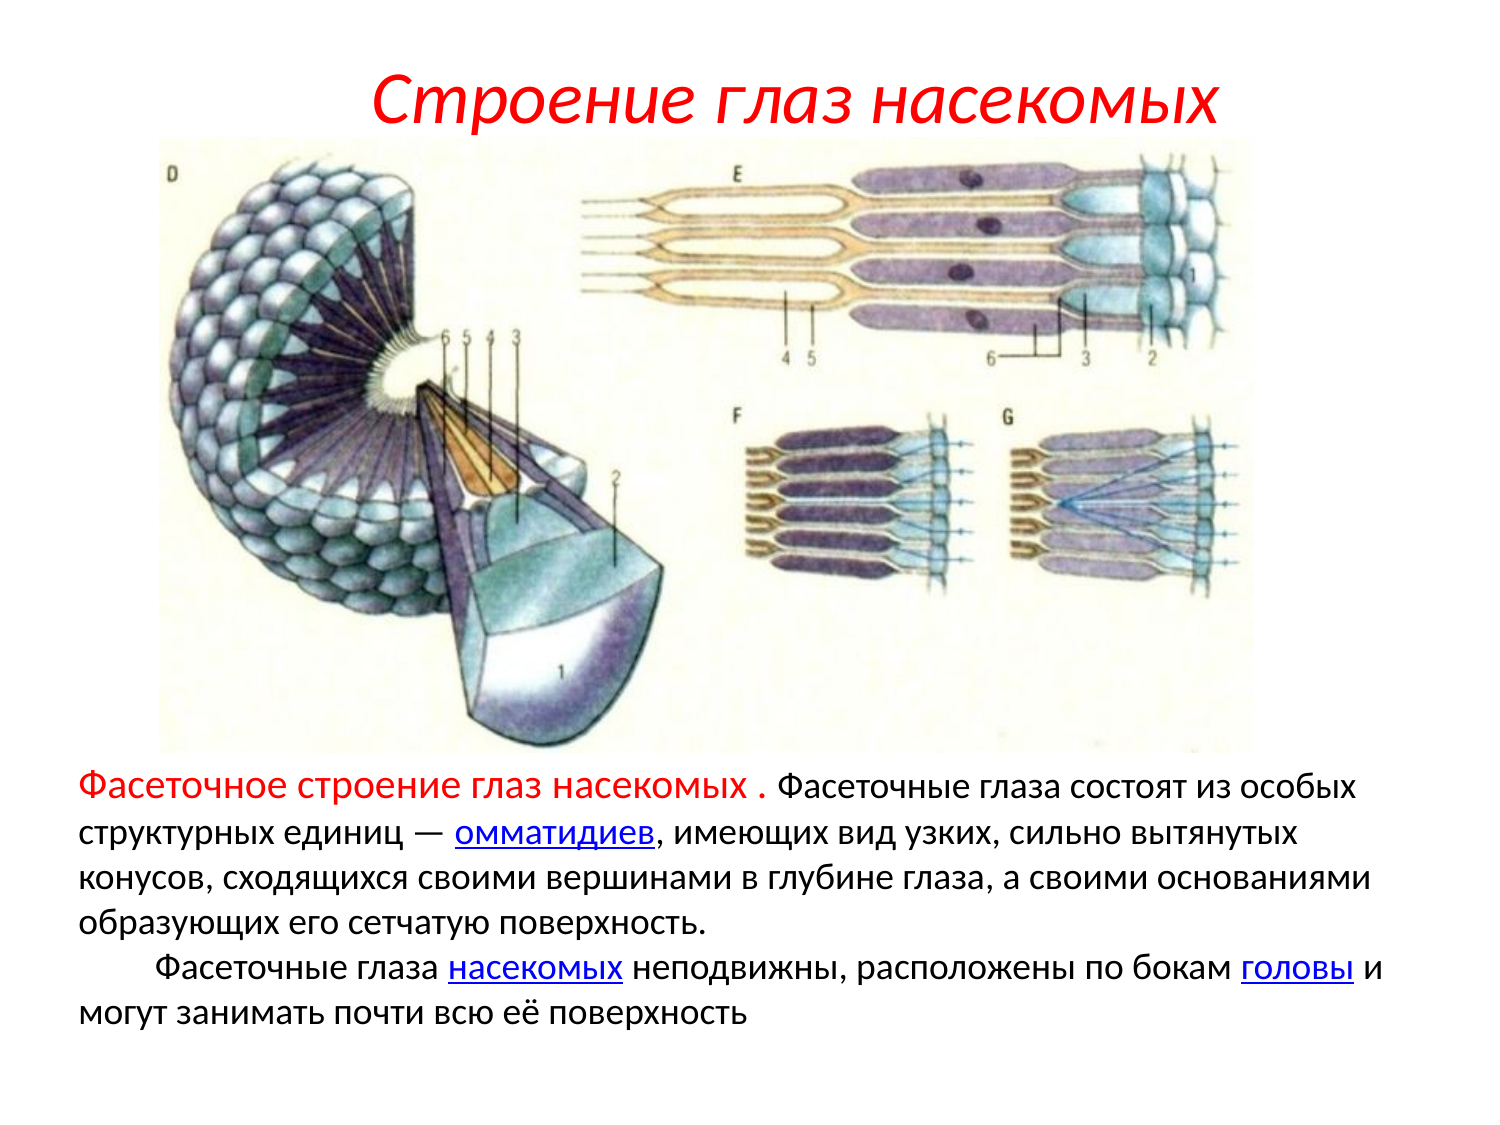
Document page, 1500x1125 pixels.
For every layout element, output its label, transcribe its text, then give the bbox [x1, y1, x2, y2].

title Строение глаз насекомых [92, 0, 1500, 188]
text_box Фасеточное строение глаз насекомых . Фасеточные глаза состоят из особых структурных единиц — омматидиев, имеющих вид узких, сильно вытянутых конусов, сходящихся своими вершинами в глубине глаза, а своими основаниями образующих его сетчатую поверхность. Фасеточные глаза насекомых неподвижны, расположены по бокам головы и могут занимать почти всю её поверхность [63, 749, 1416, 1125]
picture [159, 136, 1254, 754]
